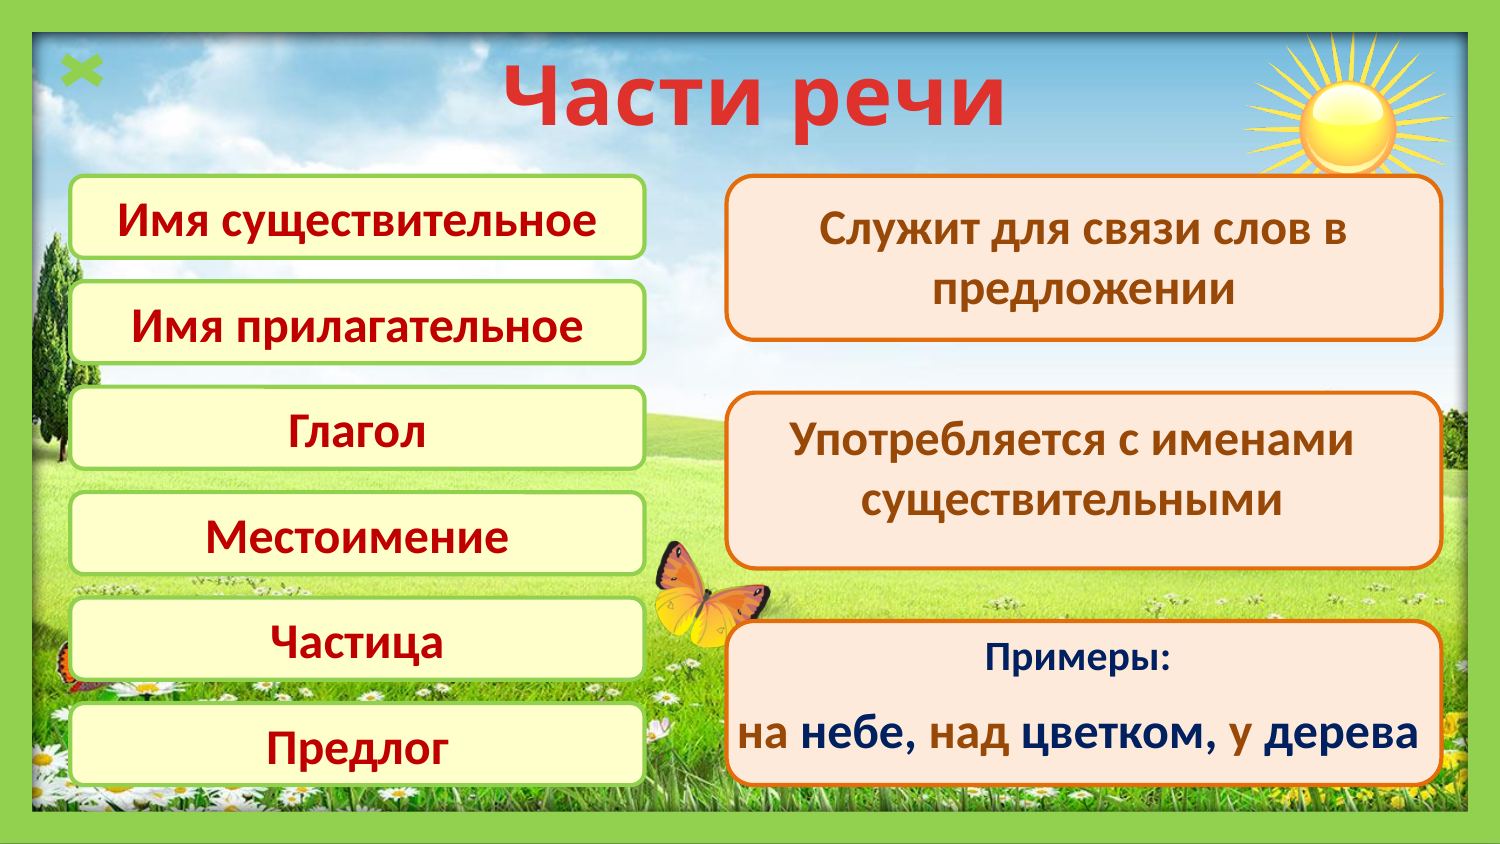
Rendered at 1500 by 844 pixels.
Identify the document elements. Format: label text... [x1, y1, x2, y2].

text_box Глагол [68, 384, 647, 471]
text_box Местоимение [68, 490, 647, 577]
text_box Предлог [68, 700, 647, 788]
text_box Части речи [269, 35, 1243, 150]
text_box Частица [68, 595, 647, 682]
text_box Употребляется с именами существительными [726, 398, 1418, 534]
text_box [724, 618, 1444, 788]
text_box Имя существительное [68, 173, 647, 260]
text_box [58, 51, 106, 90]
text_box [724, 390, 1444, 571]
text_box Имя прилагательное [68, 279, 647, 366]
picture [32, 32, 1467, 811]
text_box Примеры: [738, 621, 1418, 686]
text_box на небе, над цветком, у дерева [714, 691, 1442, 767]
text_box [724, 173, 1444, 342]
text_box Служит для связи слов в предложении [738, 187, 1430, 323]
